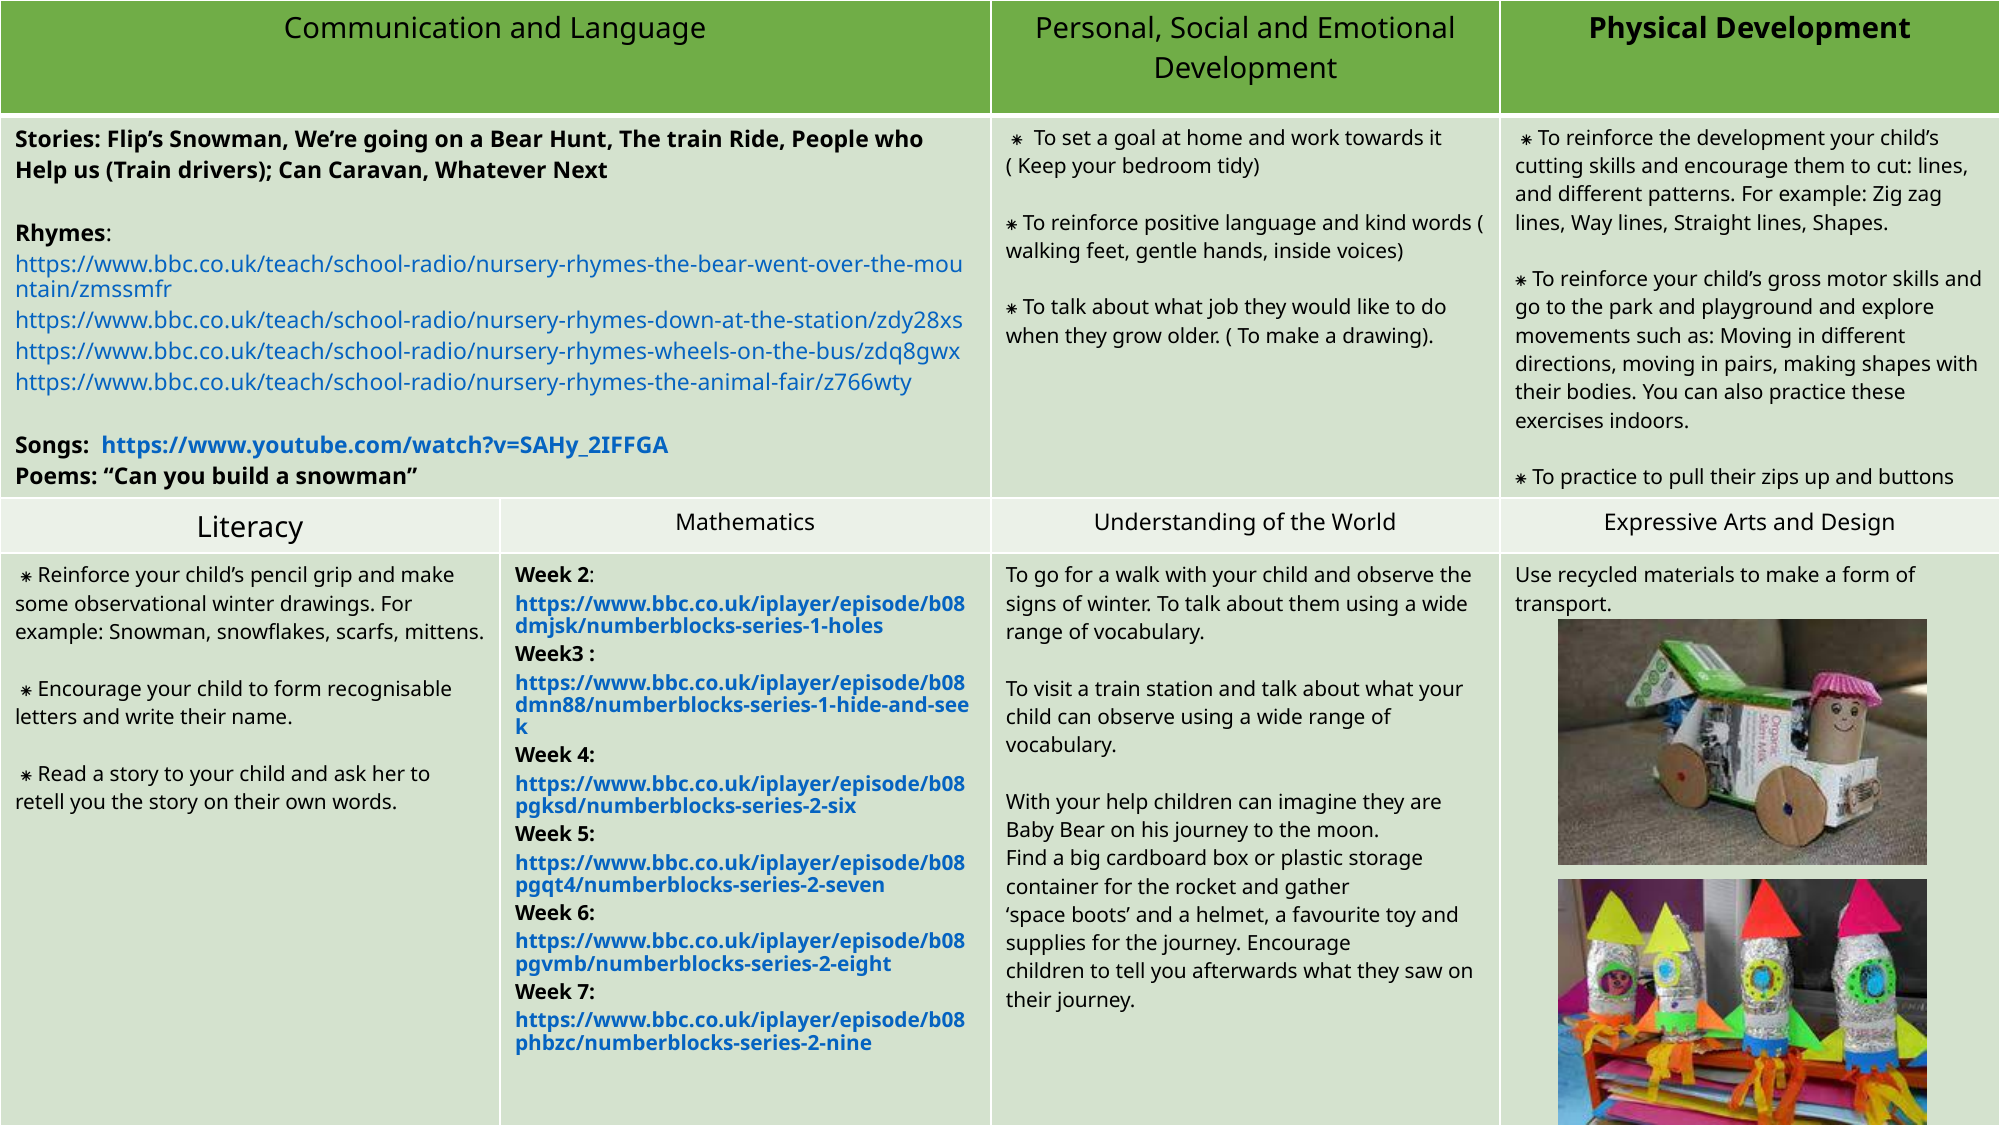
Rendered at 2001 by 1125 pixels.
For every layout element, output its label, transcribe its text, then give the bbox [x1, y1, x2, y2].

table_header Communication and Language [1, 1, 990, 113]
table_cell Literacy [1, 499, 499, 552]
table_cell To go for a walk with your child and observe the signs of winter. To talk about them using a wide range of vocabulary. To visit a train station and talk about what your child can observe using a wide range of vocabulary. With your help children can imagine they are Baby Bear on his journey to the moon. Find a big cardboard box or plastic storage container for the rocket and gather ‘space boots’ and a helmet, a favourite toy and supplies for the journey. Encourage children to tell you afterwards what they saw on their journey. [992, 554, 1499, 1125]
table_cell Week 2: https://www.bbc.co.uk/iplayer/episode/b08dmjsk/numberblocks-series-1-holes Week3 : https://www.bbc.co.uk/iplayer/episode/b08dmn88/numberblocks-series-1-hide-and-seek Week 4: https://www.bbc.co.uk/iplayer/episode/b08pgksd/numberblocks-series-2-six Week 5: https://www.bbc.co.uk/iplayer/episode/b08pgqt4/numberblocks-series-2-seven Week 6: https://www.bbc.co.uk/iplayer/episode/b08pgvmb/numberblocks-series-2-eight Week 7: https://www.bbc.co.uk/iplayer/episode/b08phbzc/numberblocks-series-2-nine [501, 554, 990, 1125]
table_cell Mathematics [501, 499, 990, 552]
picture [1557, 619, 1928, 865]
table_cell Use recycled materials to make a form of transport. [1501, 554, 1999, 1125]
table_cell ⁕ To set a goal at home and work towards it ( Keep your bedroom tidy) ⁕ To reinforce positive language and kind words ( walking feet, gentle hands, inside voices) ⁕ To talk about what job they would like to do when they grow older. ( To make a drawing). [992, 118, 1499, 497]
picture [1557, 879, 1928, 1125]
table_header Personal, Social and Emotional Development [992, 1, 1499, 113]
table_cell Stories: Flip’s Snowman, We’re going on a Bear Hunt, The train Ride, People who Help us (Train drivers); Can Caravan, Whatever Next Rhymes: https://www.bbc.co.uk/teach/school-radio/nursery-rhymes-the-bear-went-over-the-mountain/zmssmfr https://www.bbc.co.uk/teach/school-radio/nursery-rhymes-down-at-the-station/zdy28xs https://www.bbc.co.uk/teach/school-radio/nursery-rhymes-wheels-on-the-bus/zdq8gwx https://www.bbc.co.uk/teach/school-radio/nursery-rhymes-the-animal-fair/z766wty Songs: https://www.youtube.com/watch?v=SAHy_2IFFGA Poems: “Can you build a snowman” [1, 118, 990, 497]
table_cell ⁕ To reinforce the development your child’s cutting skills and encourage them to cut: lines, and different patterns. For example: Zig zag lines, Way lines, Straight lines, Shapes. ⁕ To reinforce your child’s gross motor skills and go to the park and playground and explore movements such as: Moving in different directions, moving in pairs, making shapes with their bodies. You can also practice these exercises indoors. ⁕ To practice to pull their zips up and buttons [1501, 118, 1999, 497]
table_cell Understanding of the World [992, 499, 1499, 552]
table_header Physical Development [1501, 1, 1999, 113]
table_cell ⁕ Reinforce your child’s pencil grip and make some observational winter drawings. For example: Snowman, snowflakes, scarfs, mittens. ⁕ Encourage your child to form recognisable letters and write their name. ⁕ Read a story to your child and ask her to retell you the story on their own words. [1, 554, 499, 1125]
table_cell Expressive Arts and Design [1501, 499, 1999, 552]
